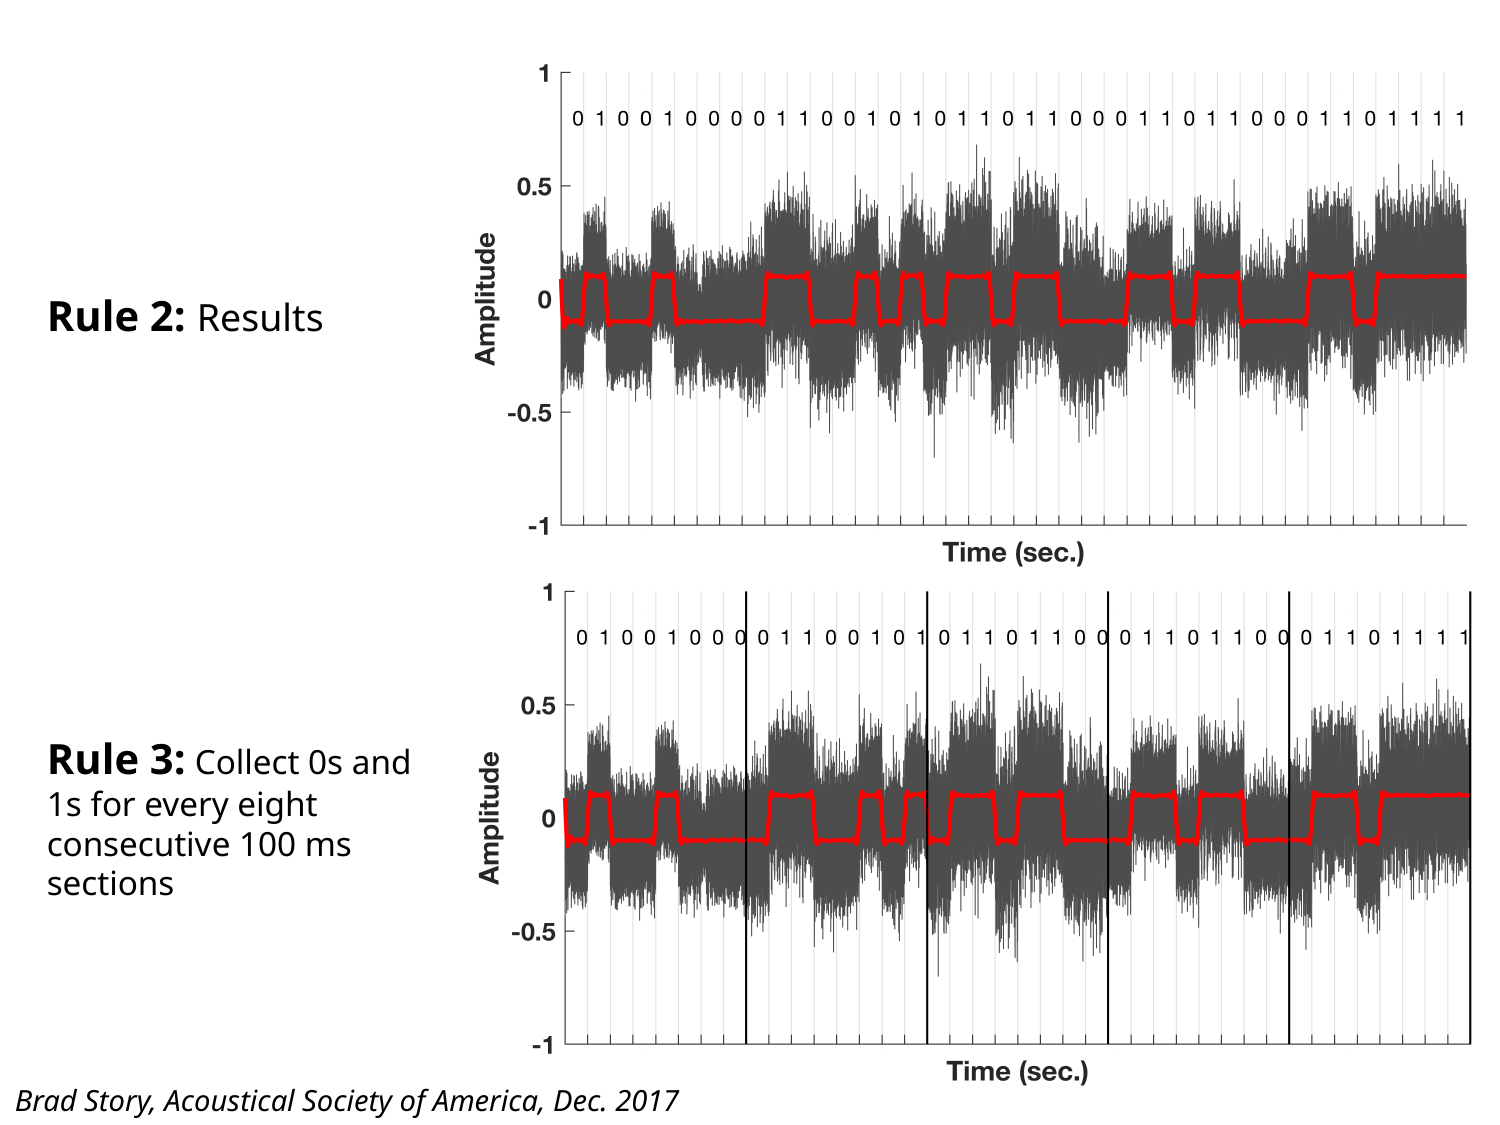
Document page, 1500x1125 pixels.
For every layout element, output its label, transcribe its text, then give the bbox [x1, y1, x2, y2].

text_box Rule 3: Collect 0s and 1s for every eight consecutive 100 ms sections [32, 725, 431, 910]
picture [461, 56, 1486, 573]
picture [467, 575, 1489, 1095]
text_box Rule 2: Results [32, 281, 369, 347]
text_box Brad Story, Acoustical Society of America, Dec. 2017 [0, 1074, 999, 1125]
